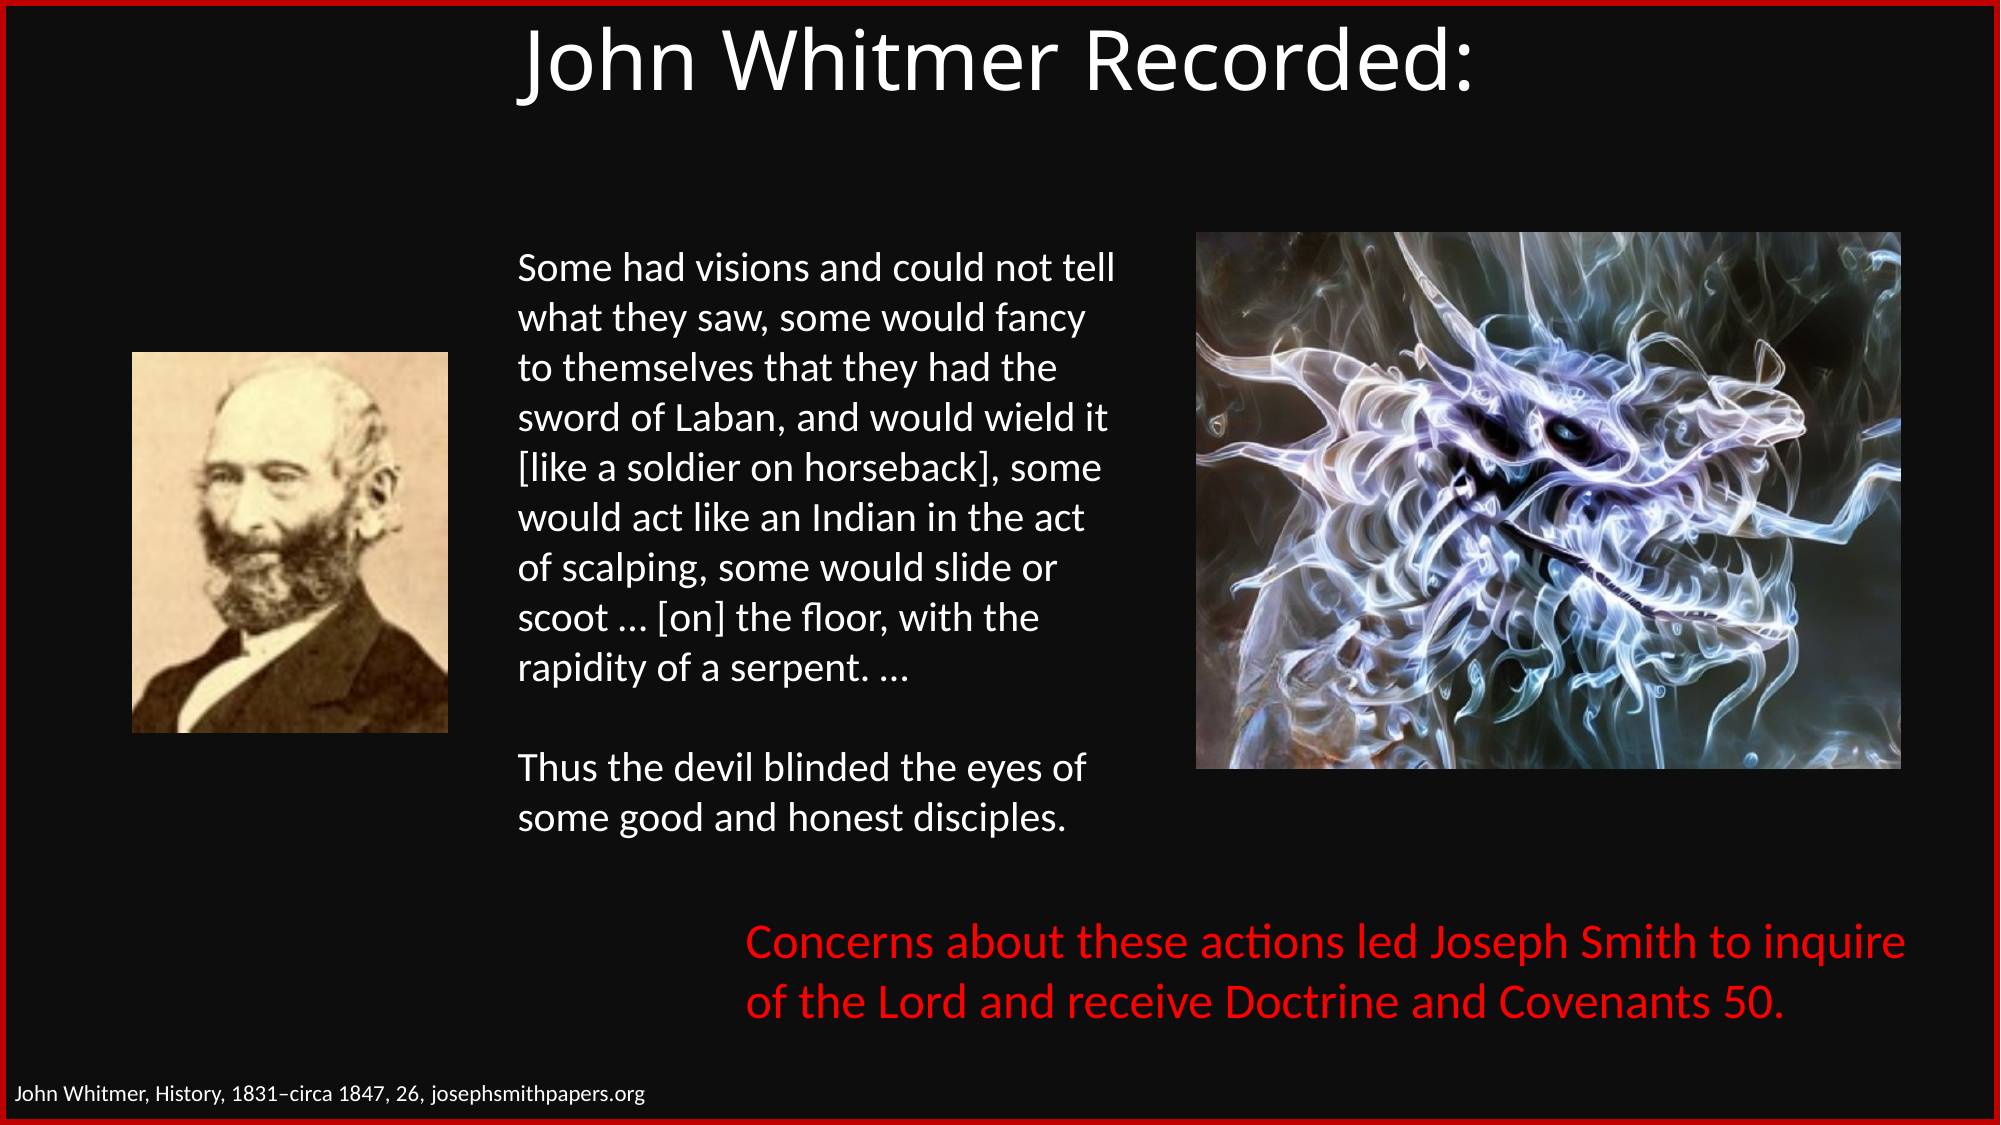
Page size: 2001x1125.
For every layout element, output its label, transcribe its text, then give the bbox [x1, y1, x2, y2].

text_box Some had visions and could not tell what they saw, some would fancy to themselves that they had the sword of Laban, and would wield it [like a soldier on horseback], some would act like an Indian in the act of scalping, some would slide or scoot … [on] the floor, with the rapidity of a serpent. … Thus the devil blinded the eyes of some good and honest disciples. [502, 232, 1142, 848]
text_box [0, 0, 2000, 1125]
picture [132, 352, 448, 733]
text_box John Whitmer Recorded: [249, 0, 1750, 115]
text_box John Whitmer, History, 1831–circa 1847, 26, josephsmithpapers.org [0, 1071, 1006, 1114]
picture [1196, 232, 1901, 769]
text_box Concerns about these actions led Joseph Smith to inquire of the Lord and receive Doctrine and Covenants 50. [730, 901, 1946, 1037]
